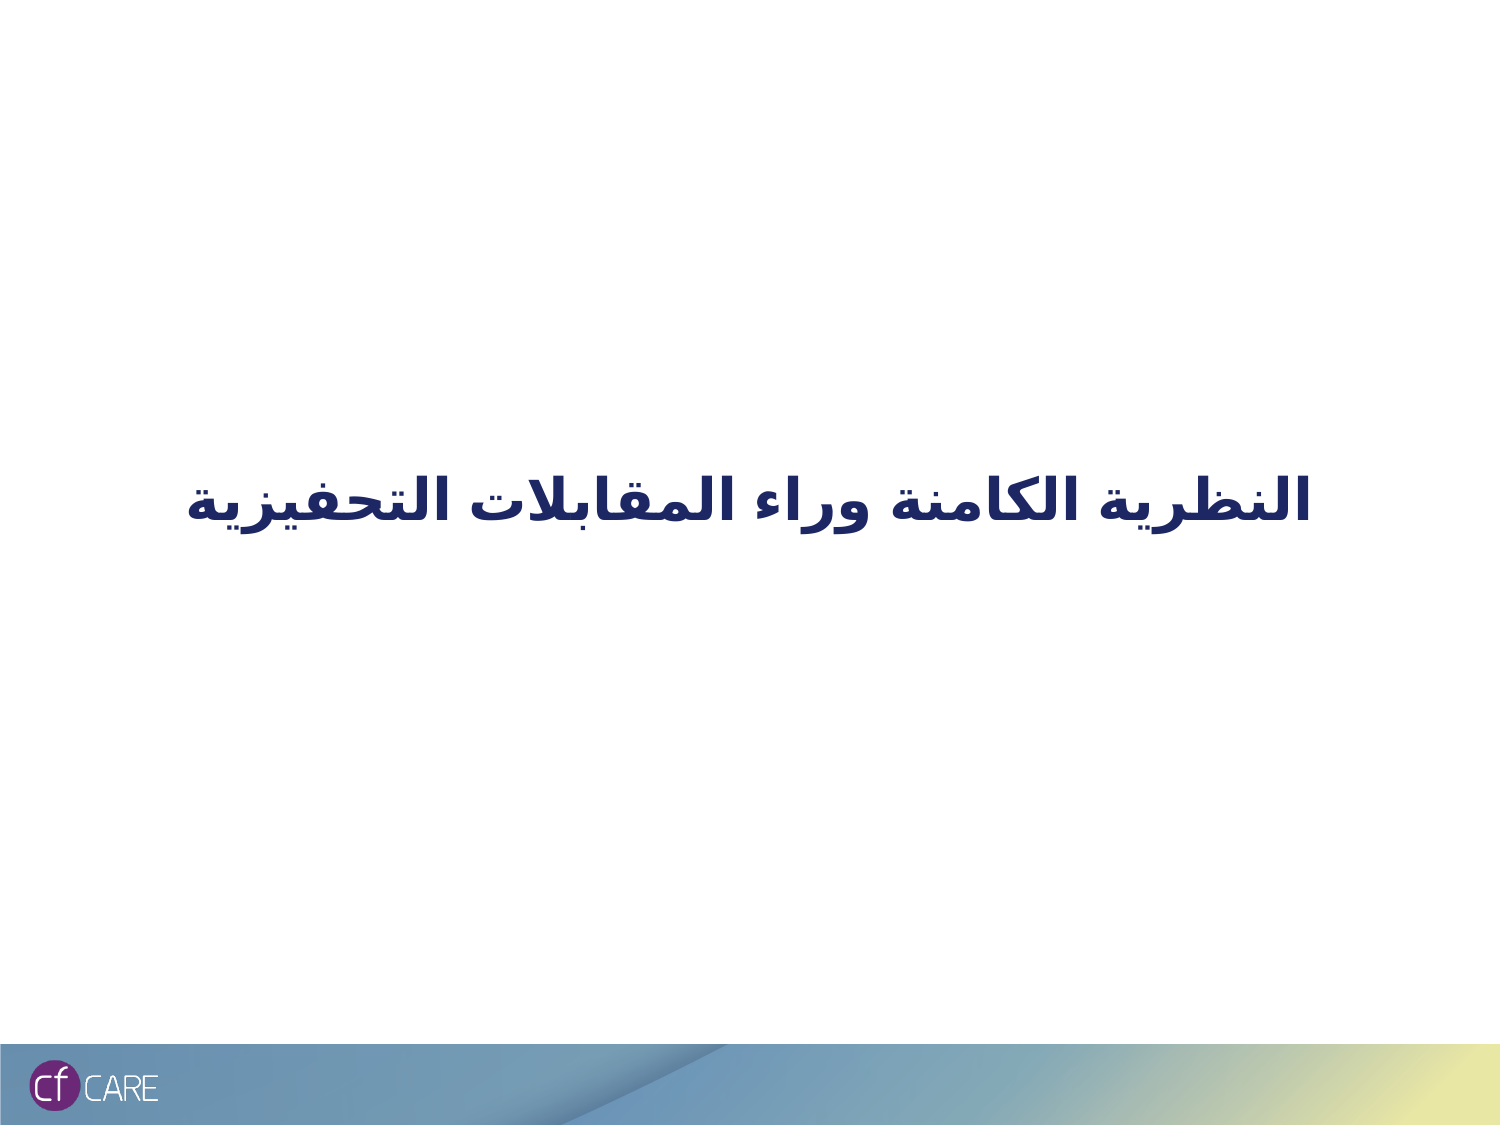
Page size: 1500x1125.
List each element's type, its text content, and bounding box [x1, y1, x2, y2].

picture [0, 1044, 1500, 1125]
title النظرية الكامنة وراء المقابلات التحفيزية [81, 403, 1419, 591]
